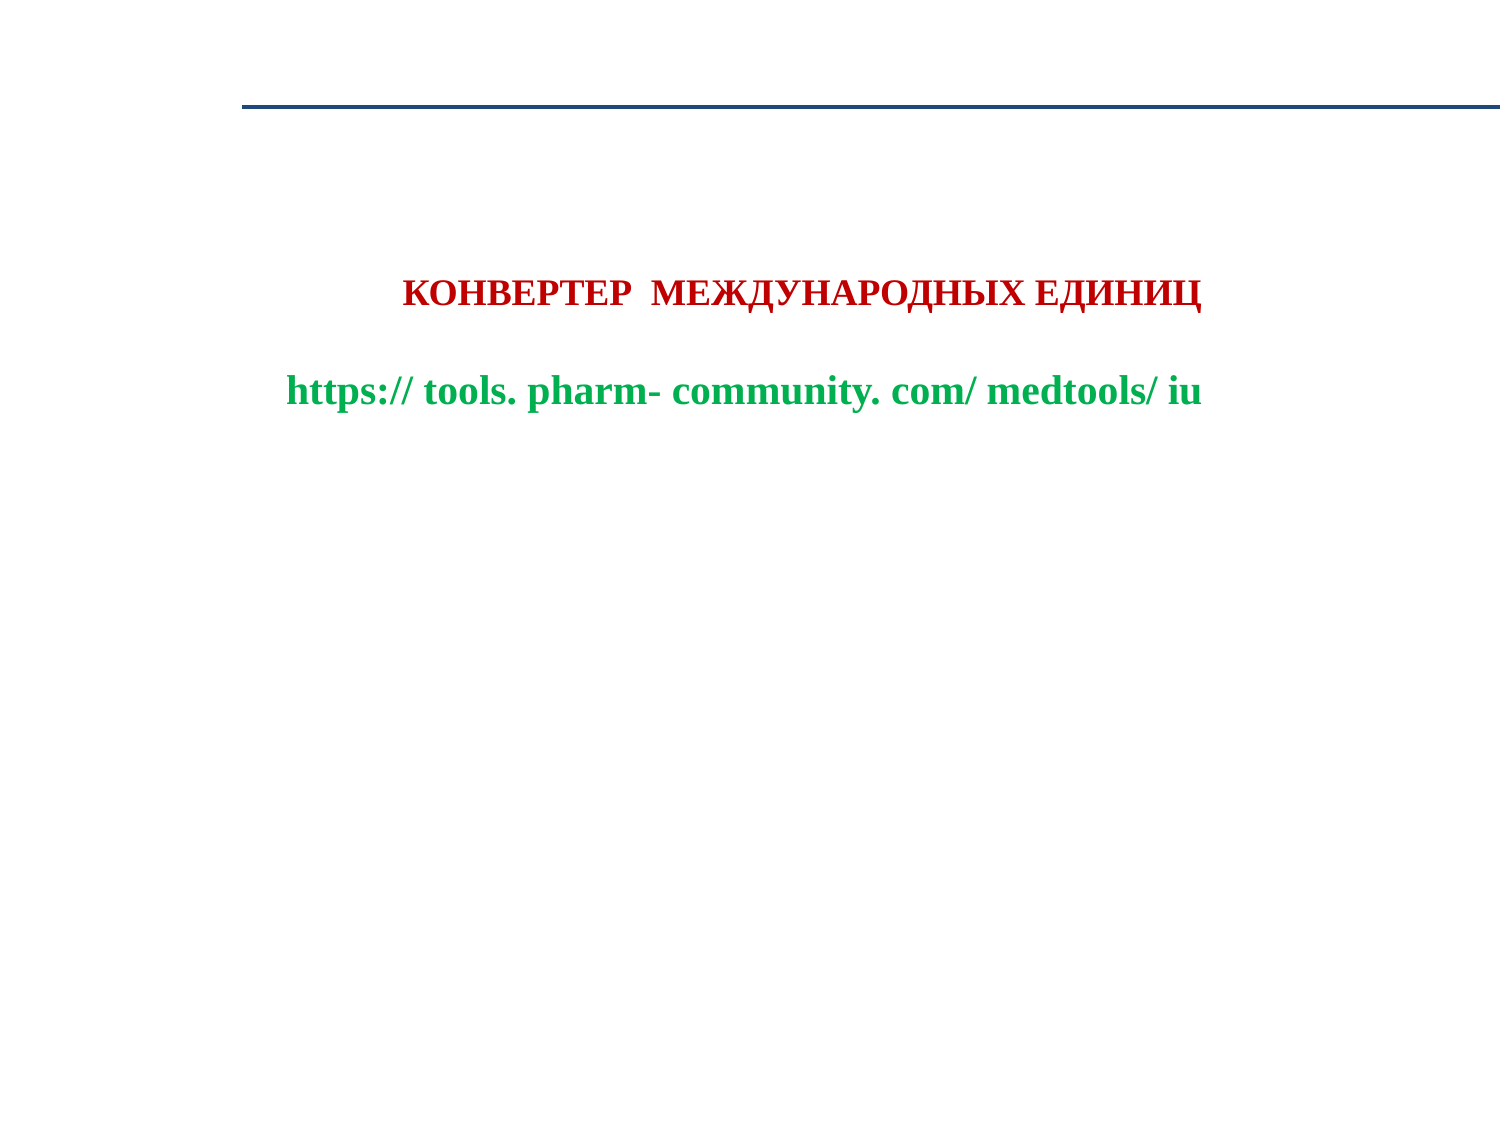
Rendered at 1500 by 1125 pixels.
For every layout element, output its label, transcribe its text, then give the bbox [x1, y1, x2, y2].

text_box КОНВЕРТЕР МЕЖДУНАРОДНЫХ ЕДИНИЦ https:// tools. pharm- community. com/ medtools/ iu [34, 87, 1500, 413]
